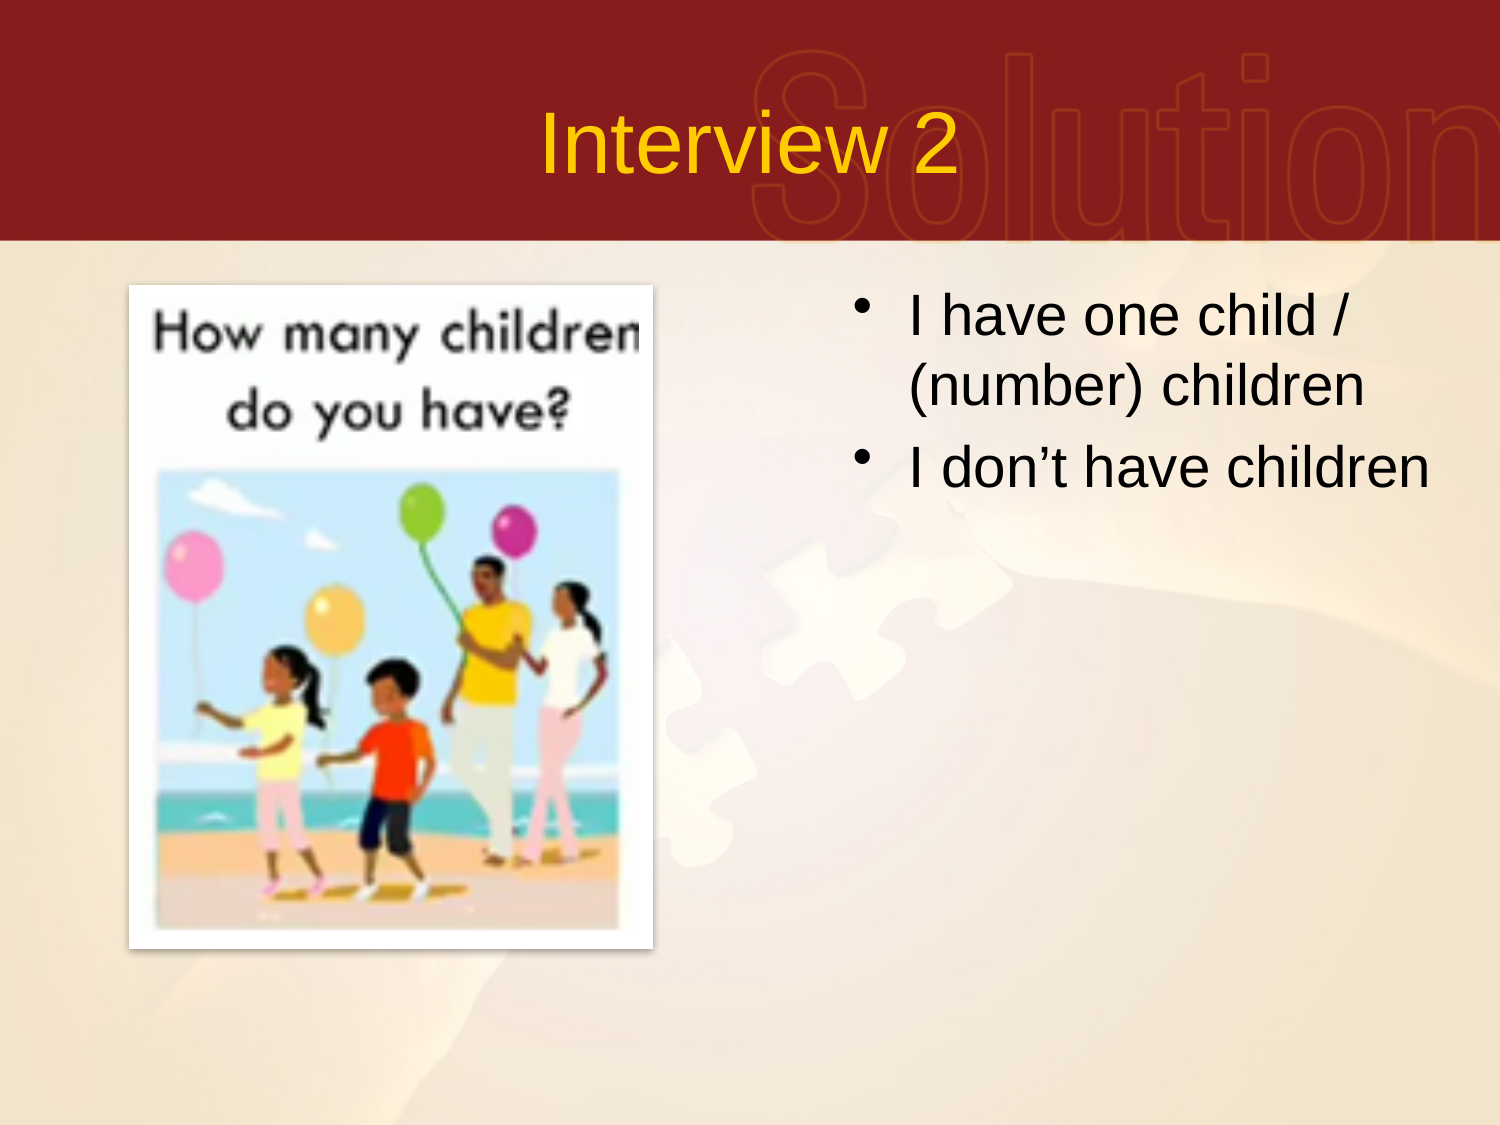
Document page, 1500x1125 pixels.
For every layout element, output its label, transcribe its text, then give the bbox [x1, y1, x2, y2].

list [143, 298, 640, 935]
picture [0, 0, 1500, 1125]
title Interview 2 [75, 45, 1425, 233]
list I have one child / (number) children I don’t have children [837, 269, 1500, 1008]
